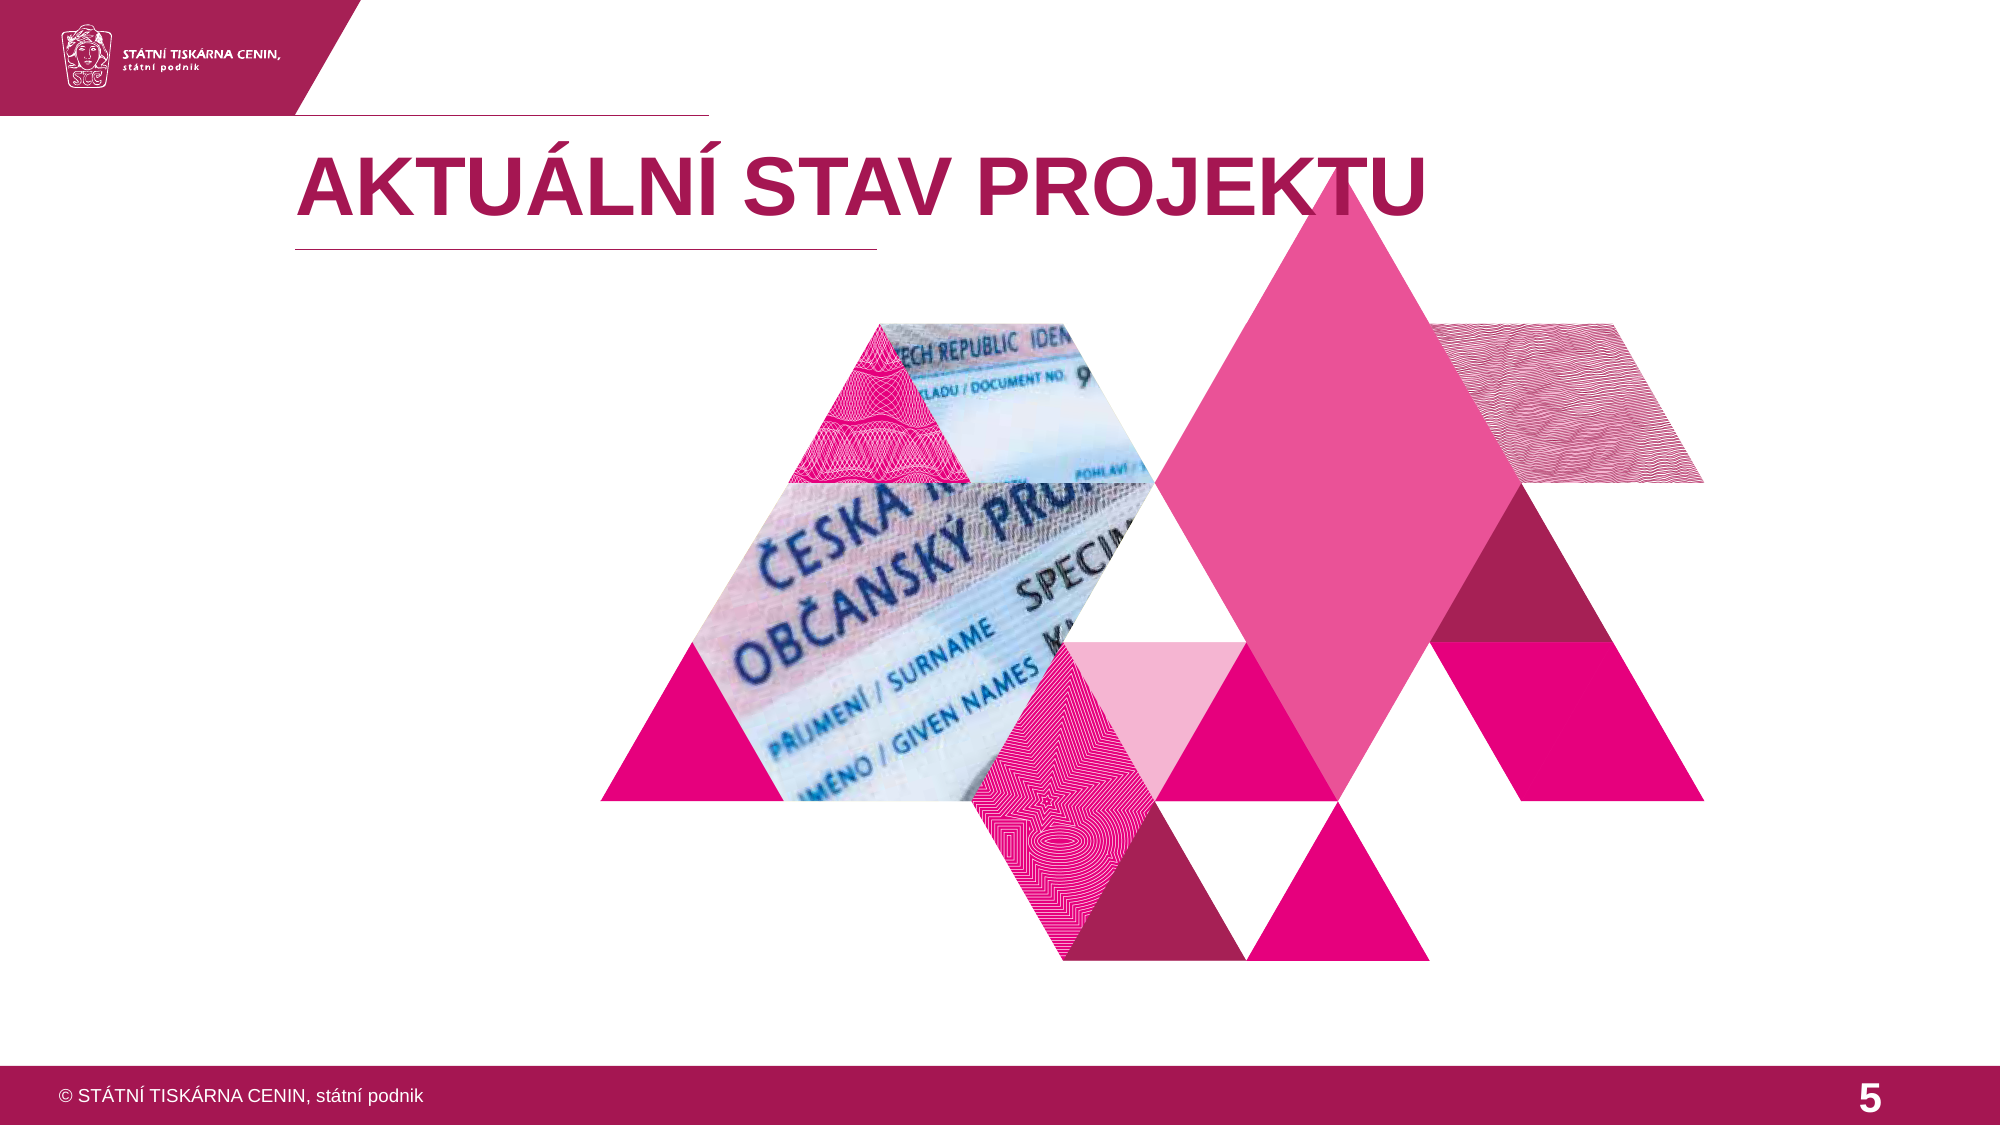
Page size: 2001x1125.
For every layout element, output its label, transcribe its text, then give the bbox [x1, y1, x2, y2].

footer © STÁTNÍ TISKÁRNA CENIN, státní podnik [59, 1065, 1528, 1125]
title Aktuální stav projektu [295, 115, 1705, 250]
picture [600, 250, 1705, 961]
slide_number 5 [1704, 1065, 1883, 1125]
